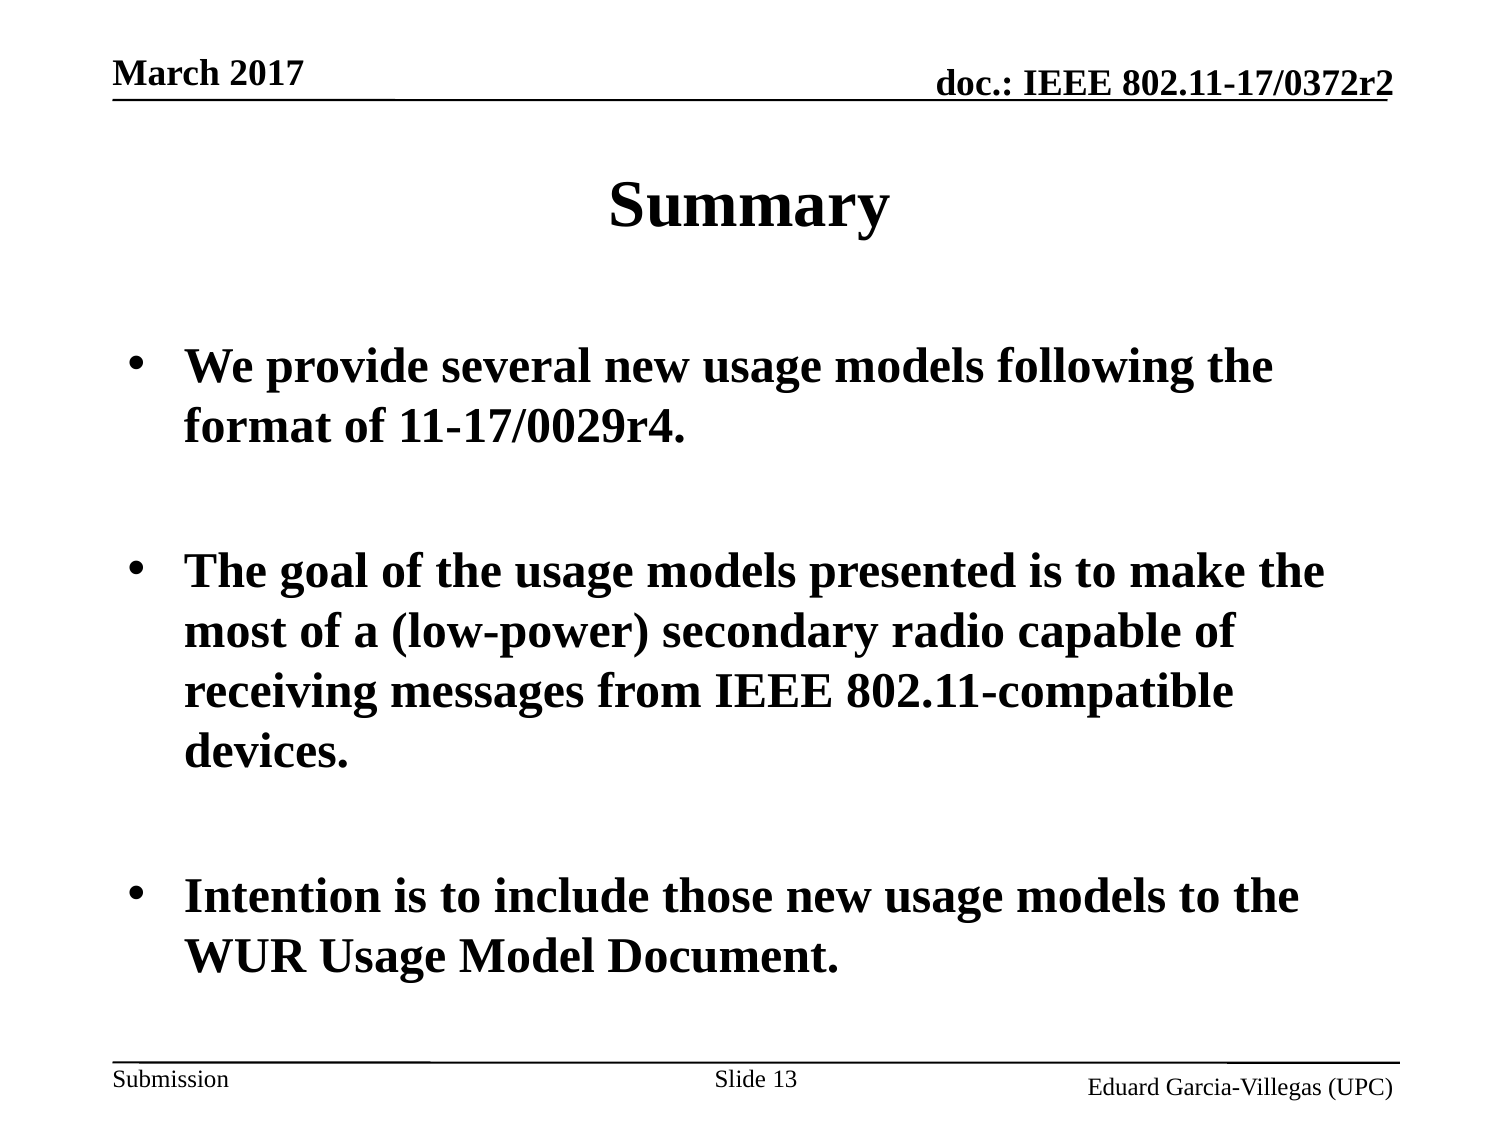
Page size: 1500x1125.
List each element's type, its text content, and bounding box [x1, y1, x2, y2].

slide_number Slide 13 [712, 1061, 800, 1123]
list We provide several new usage models following the format of 11-17/0029r4. The goal of the usage models presented is to make the most of a (low-power) secondary radio capable of receiving messages from IEEE 802.11-compatible devices. Intention is to include those new usage models to the WUR Usage Model Document. [112, 324, 1388, 1000]
text_box Eduard Garcia-Villegas (UPC) [871, 1070, 1394, 1100]
title Summary [112, 112, 1388, 288]
